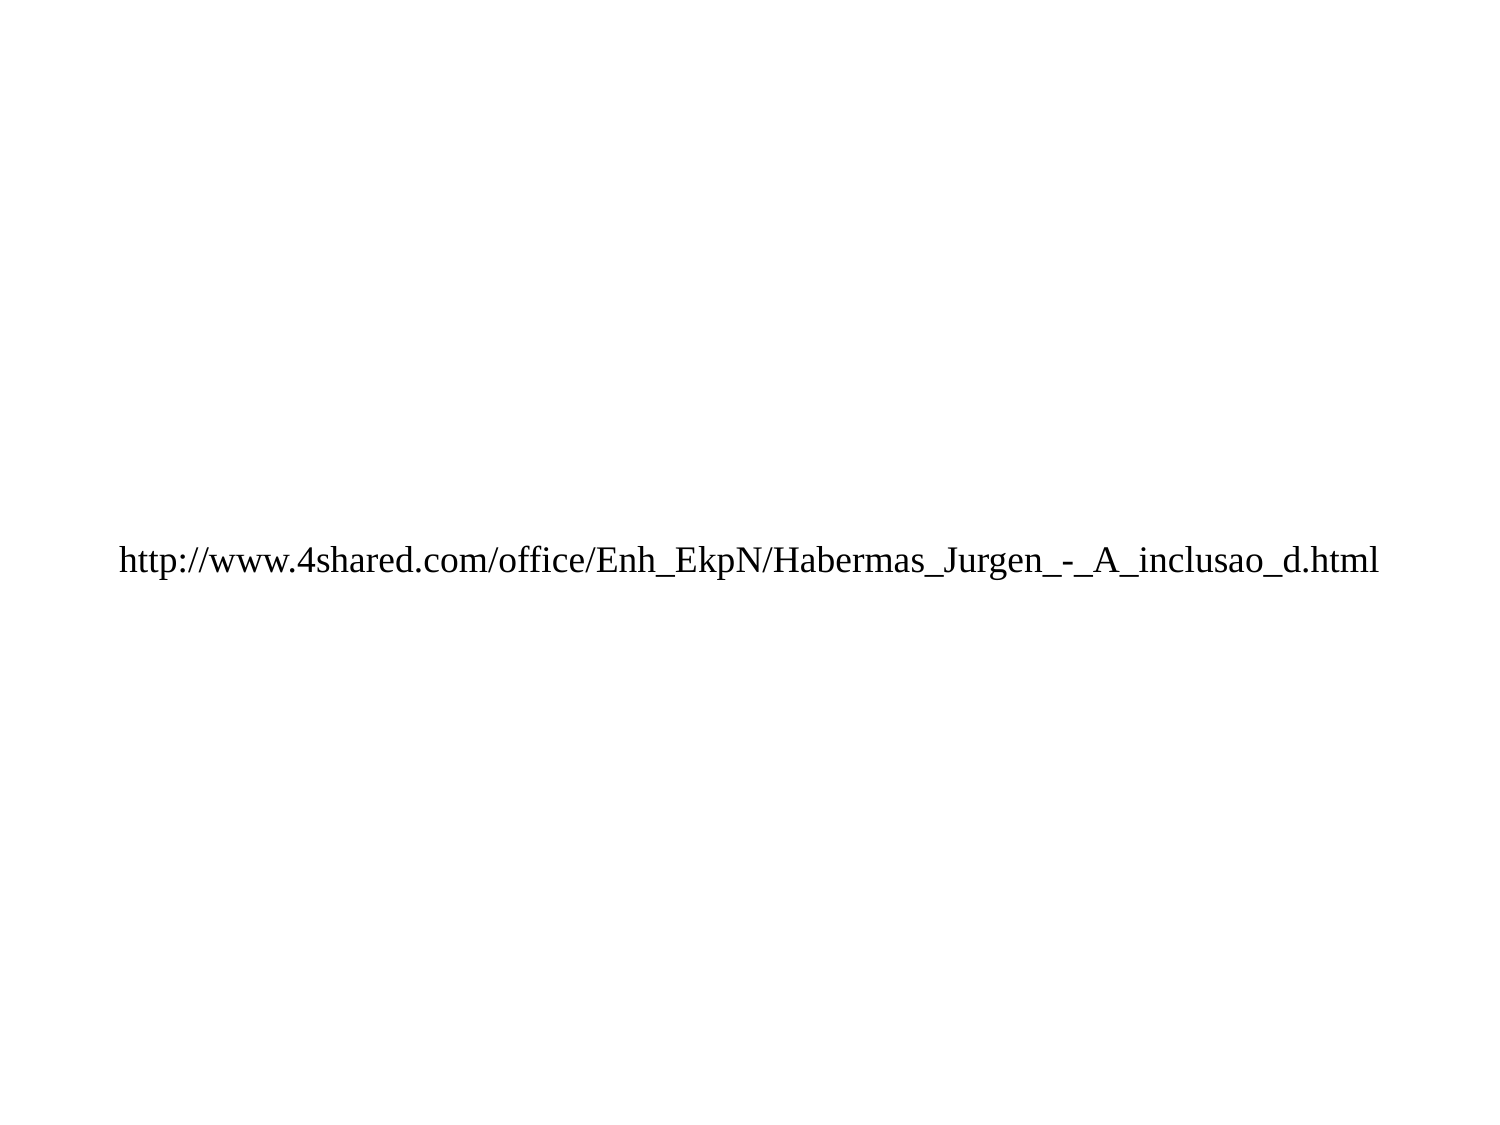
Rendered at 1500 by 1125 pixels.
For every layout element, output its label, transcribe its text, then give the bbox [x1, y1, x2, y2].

title http://www.4shared.com/office/Enh_EkpN/Habermas_Jurgen_-_A_inclusao_d.html [75, 45, 1425, 1071]
